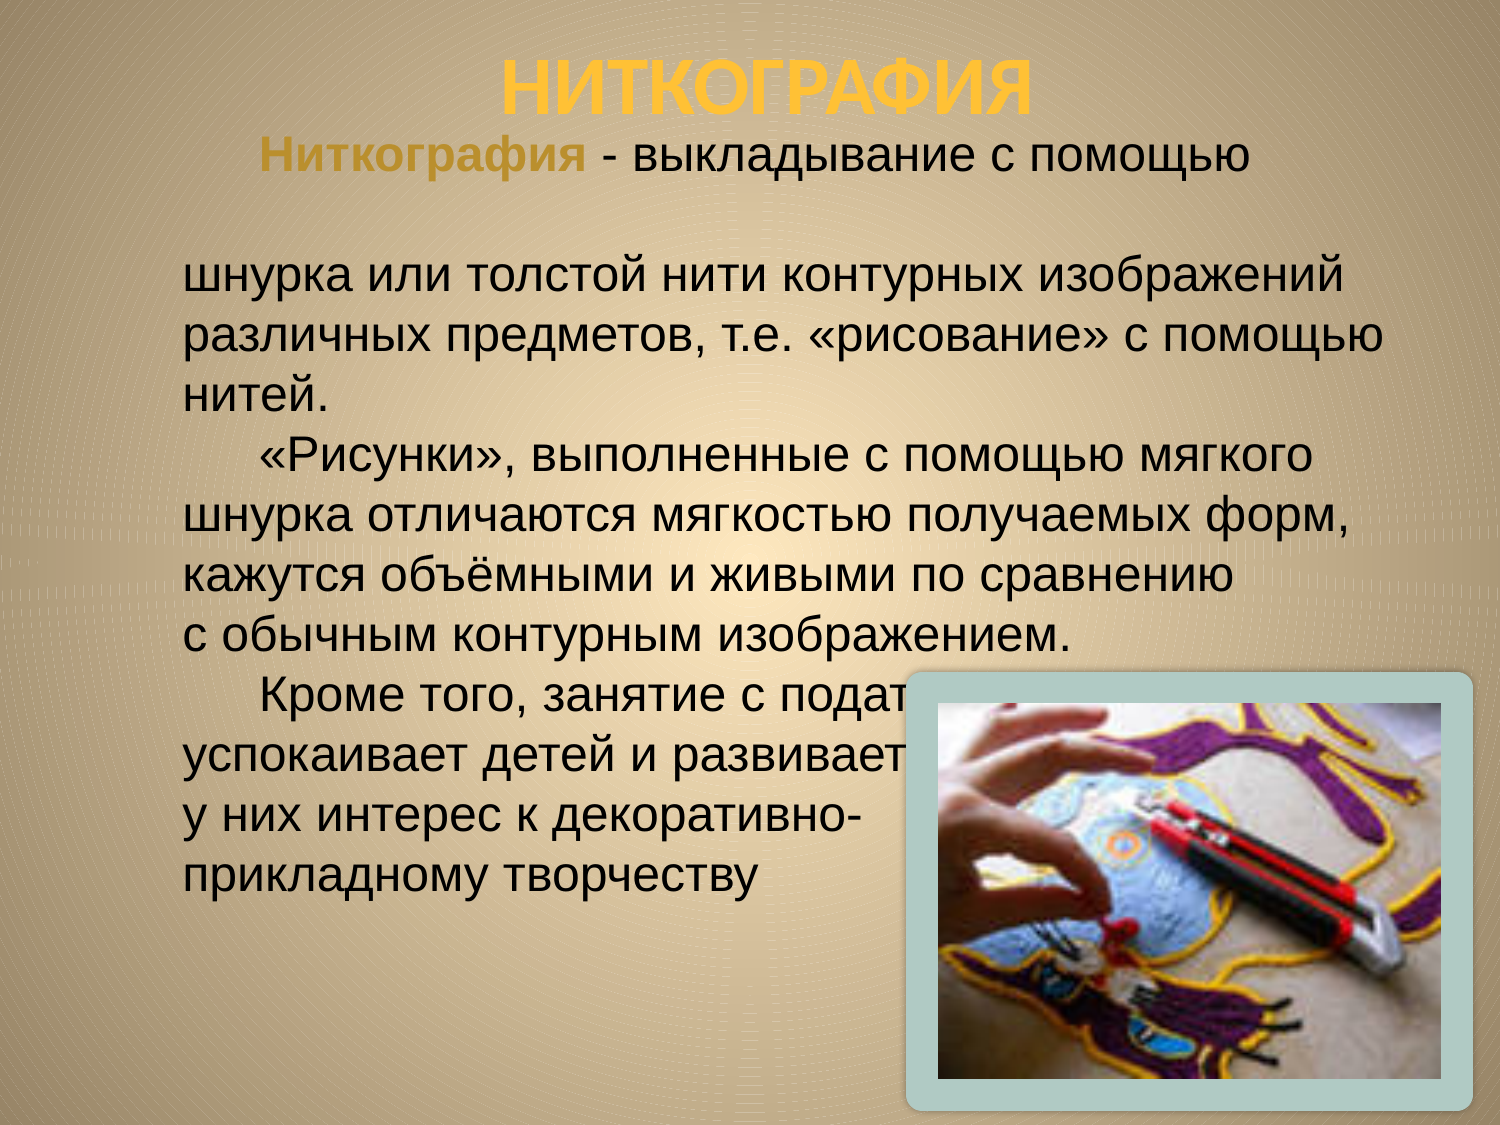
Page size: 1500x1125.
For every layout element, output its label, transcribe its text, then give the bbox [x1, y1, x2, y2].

picture [937, 702, 1442, 1080]
text_box Ниткография - выкладывание с помощью шнурка или толстой нити контурных изображений различных предметов, т.е. «рисование» с помощью нитей. «Рисунки», выполненные с помощью мягкого шнурка отличаются мягкостью получаемых форм, кажутся объёмными и живыми по сравнению с обычным контурным изображением. Кроме того, занятие с податливой нитью успокаивает детей и развивает у них интерес к декоративно- прикладному творчеству [93, 114, 1407, 910]
text_box НИТКОГРАФИЯ [351, 23, 1184, 139]
